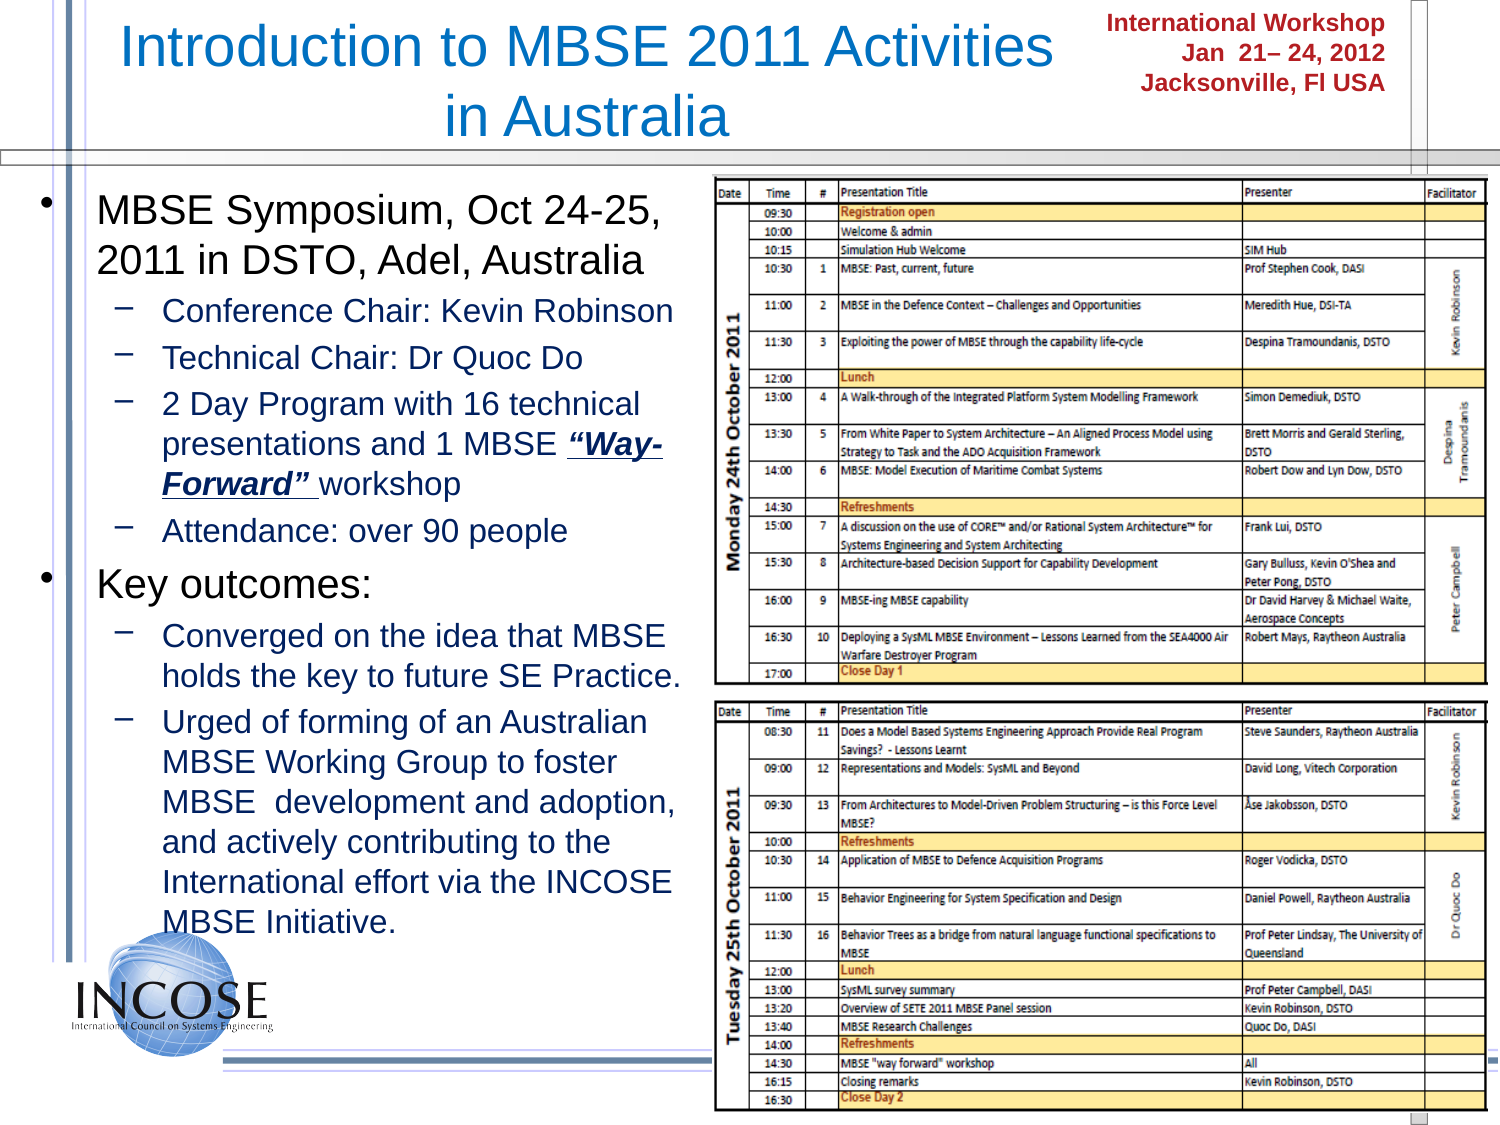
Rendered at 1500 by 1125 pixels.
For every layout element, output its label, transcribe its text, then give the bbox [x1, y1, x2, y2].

list MBSE Symposium, Oct 24-25, 2011 in DSTO, Adel, Australia Conference Chair: Kevin Robinson Technical Chair: Dr Quoc Do 2 Day Program with 16 technical presentations and 1 MBSE “Way-Forward” workshop Attendance: over 90 people Key outcomes: Converged on the idea that MBSE holds the key to future SE Practice. Urged of forming of an Australian MBSE Working Group to foster MBSE development and adoption, and actively contributing to the International effort via the INCOSE MBSE Initiative. [24, 174, 711, 963]
picture [712, 174, 1488, 1113]
title Introduction to MBSE 2011 Activities in Australia [74, 0, 1101, 157]
picture [72, 963, 273, 1057]
